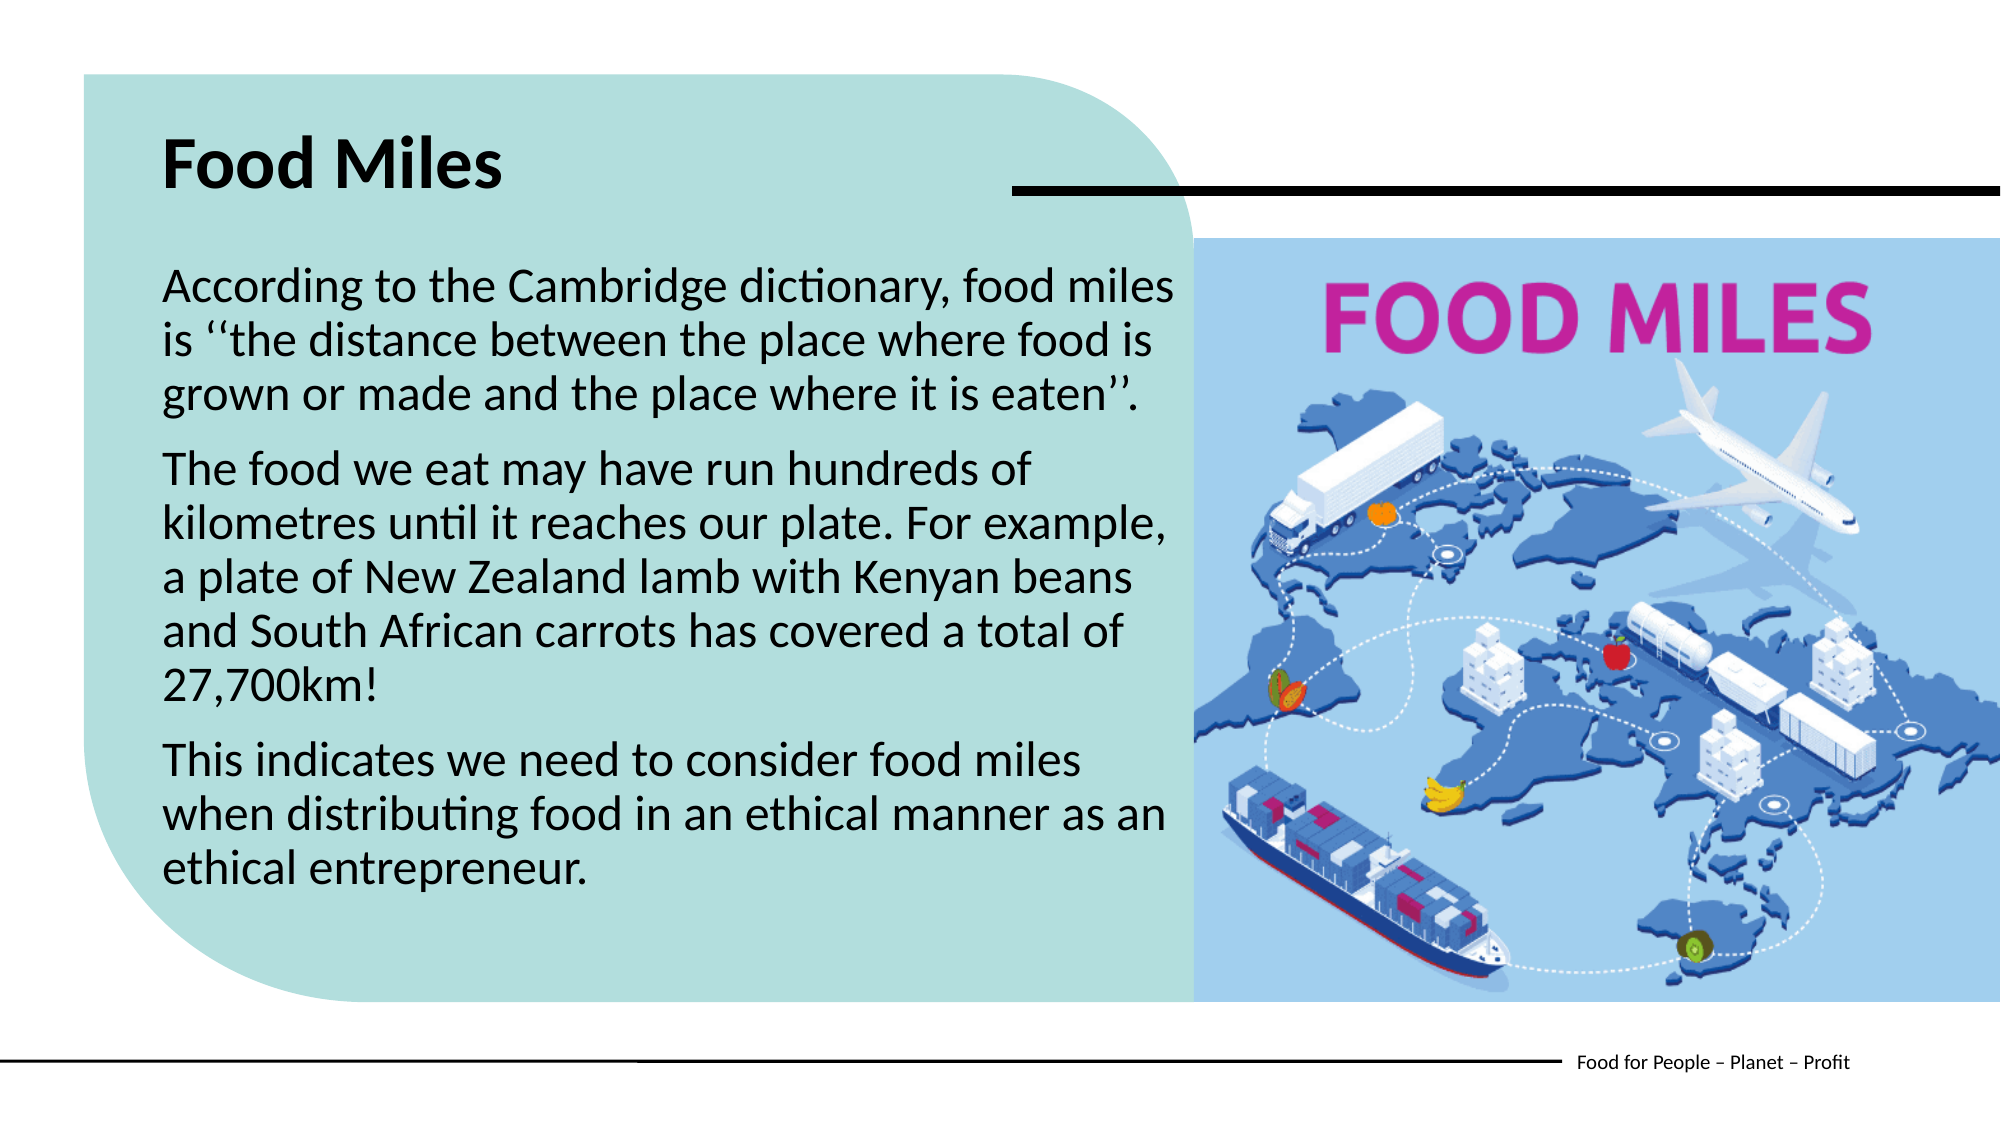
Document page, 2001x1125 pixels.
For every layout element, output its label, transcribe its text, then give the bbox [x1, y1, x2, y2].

list Food Miles [147, 116, 967, 280]
picture [1193, 238, 2000, 1003]
list According to the Cambridge dictionary, food miles is ‘‘the distance between the place where food is grown or made and the place where it is eaten’’. The food we eat may have run hundreds of kilometres until it reaches our plate. For example, a plate of New Zealand lamb with Kenyan beans and South African carrots has covered a total of 27,700km! This indicates we need to consider food miles when distributing food in an ethical manner as an ethical entrepreneur. [147, 252, 1193, 824]
